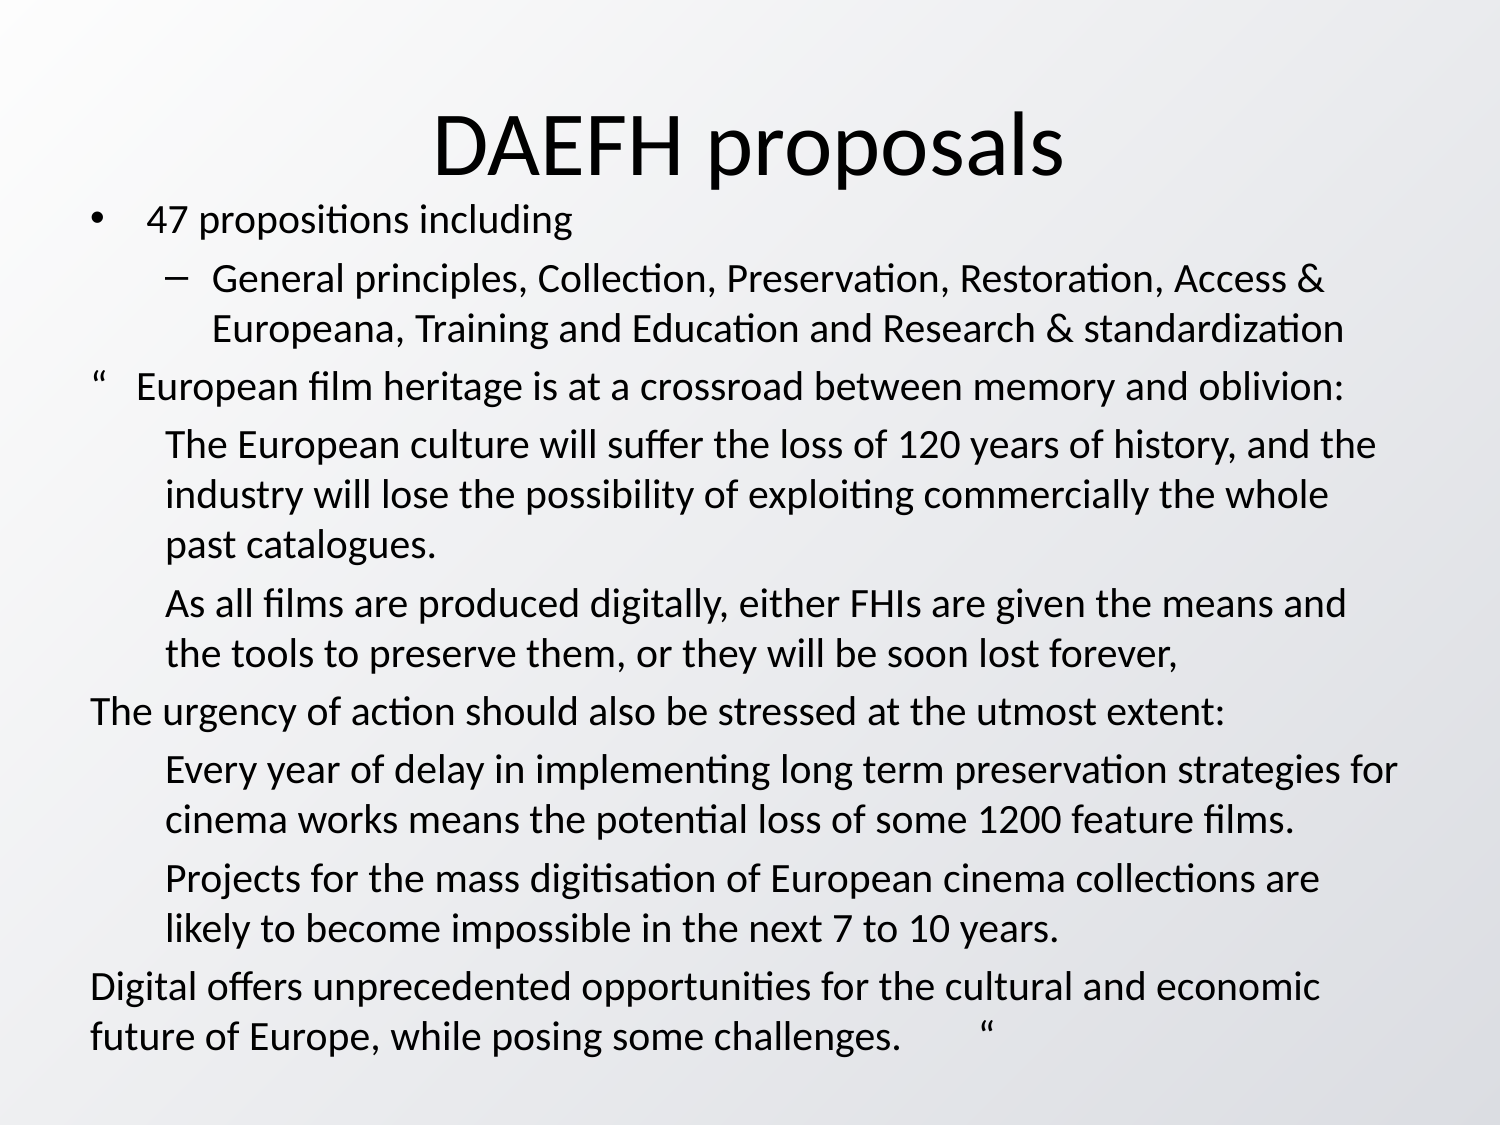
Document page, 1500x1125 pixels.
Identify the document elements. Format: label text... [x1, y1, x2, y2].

list 47 propositions including General principles, Collection, Preservation, Restoration, Access & Europeana, Training and Education and Research & standardization “ European film heritage is at a crossroad between memory and oblivion: The European culture will suffer the loss of 120 years of history, and the industry will lose the possibility of exploiting commercially the whole past catalogues. As all films are produced digitally, either FHIs are given the means and the tools to preserve them, or they will be soon lost forever, The urgency of action should also be stressed at the utmost extent: Every year of delay in implementing long term preservation strategies for cinema works means the potential loss of some 1200 feature films. Projects for the mass digitisation of European cinema collections are likely to become impossible in the next 7 to 10 years. Digital offers unprecedented opportunities for the cultural and economic future of Europe, while posing some challenges. “ [75, 184, 1425, 1047]
title DAEFH proposals [75, 45, 1425, 184]
